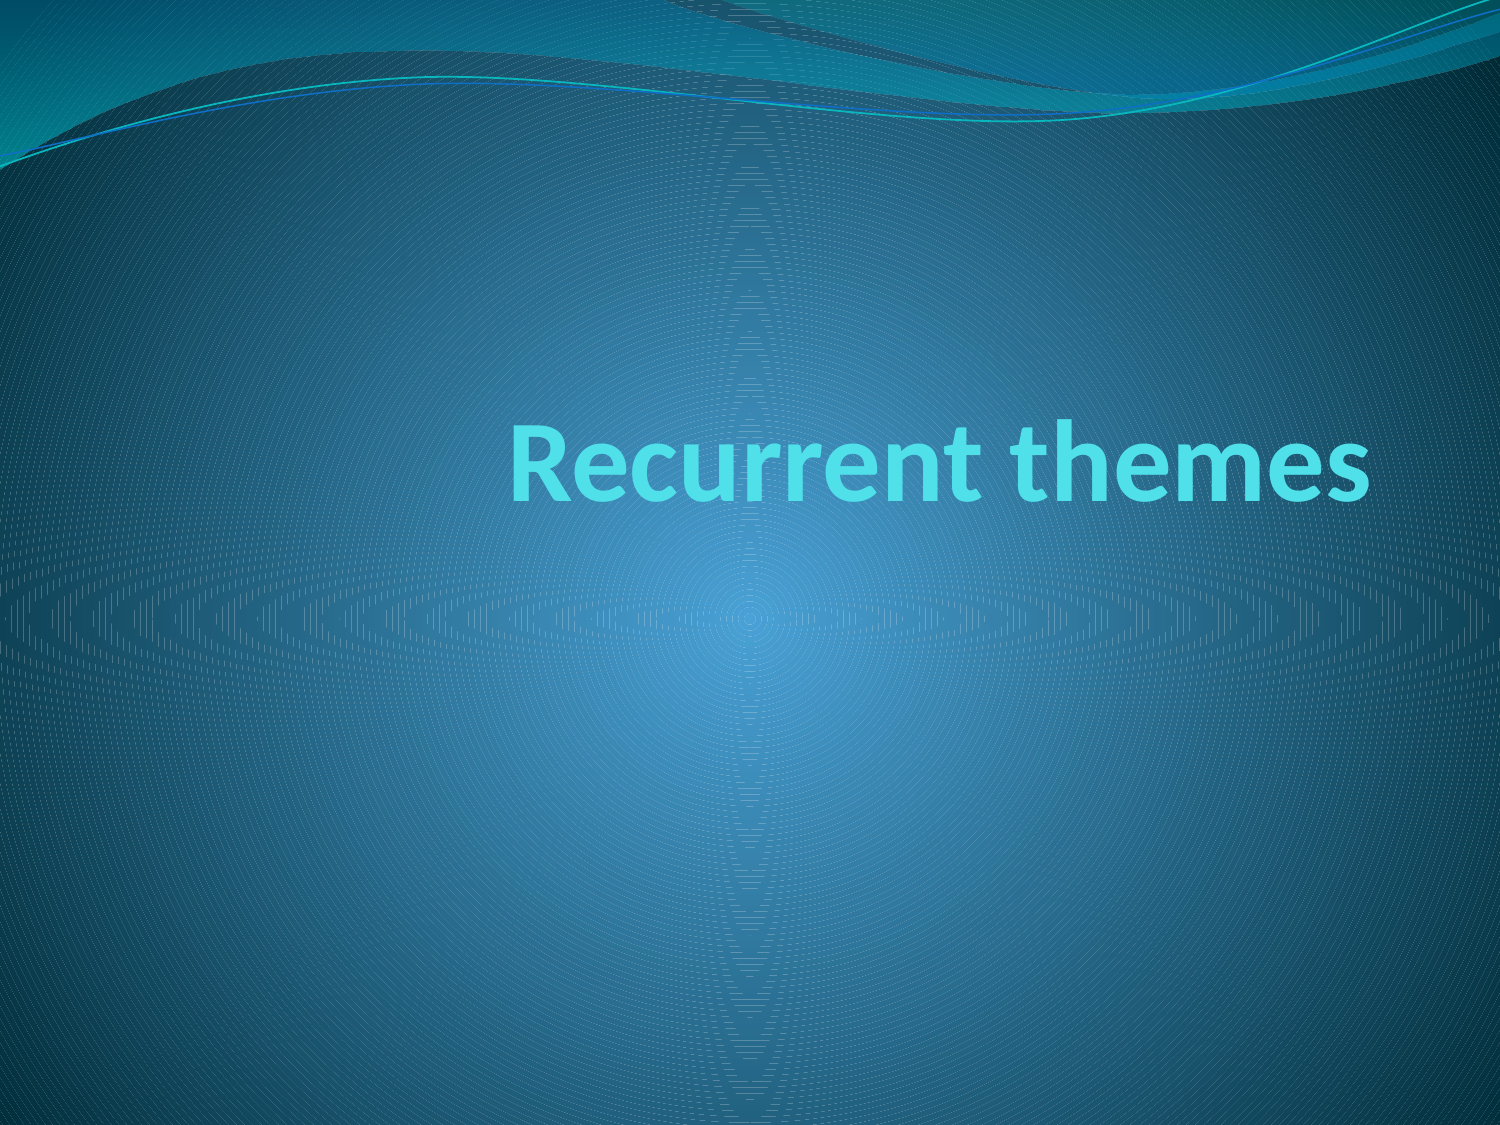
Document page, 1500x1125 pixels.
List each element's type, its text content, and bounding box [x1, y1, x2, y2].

title Recurrent themes [87, 224, 1376, 525]
